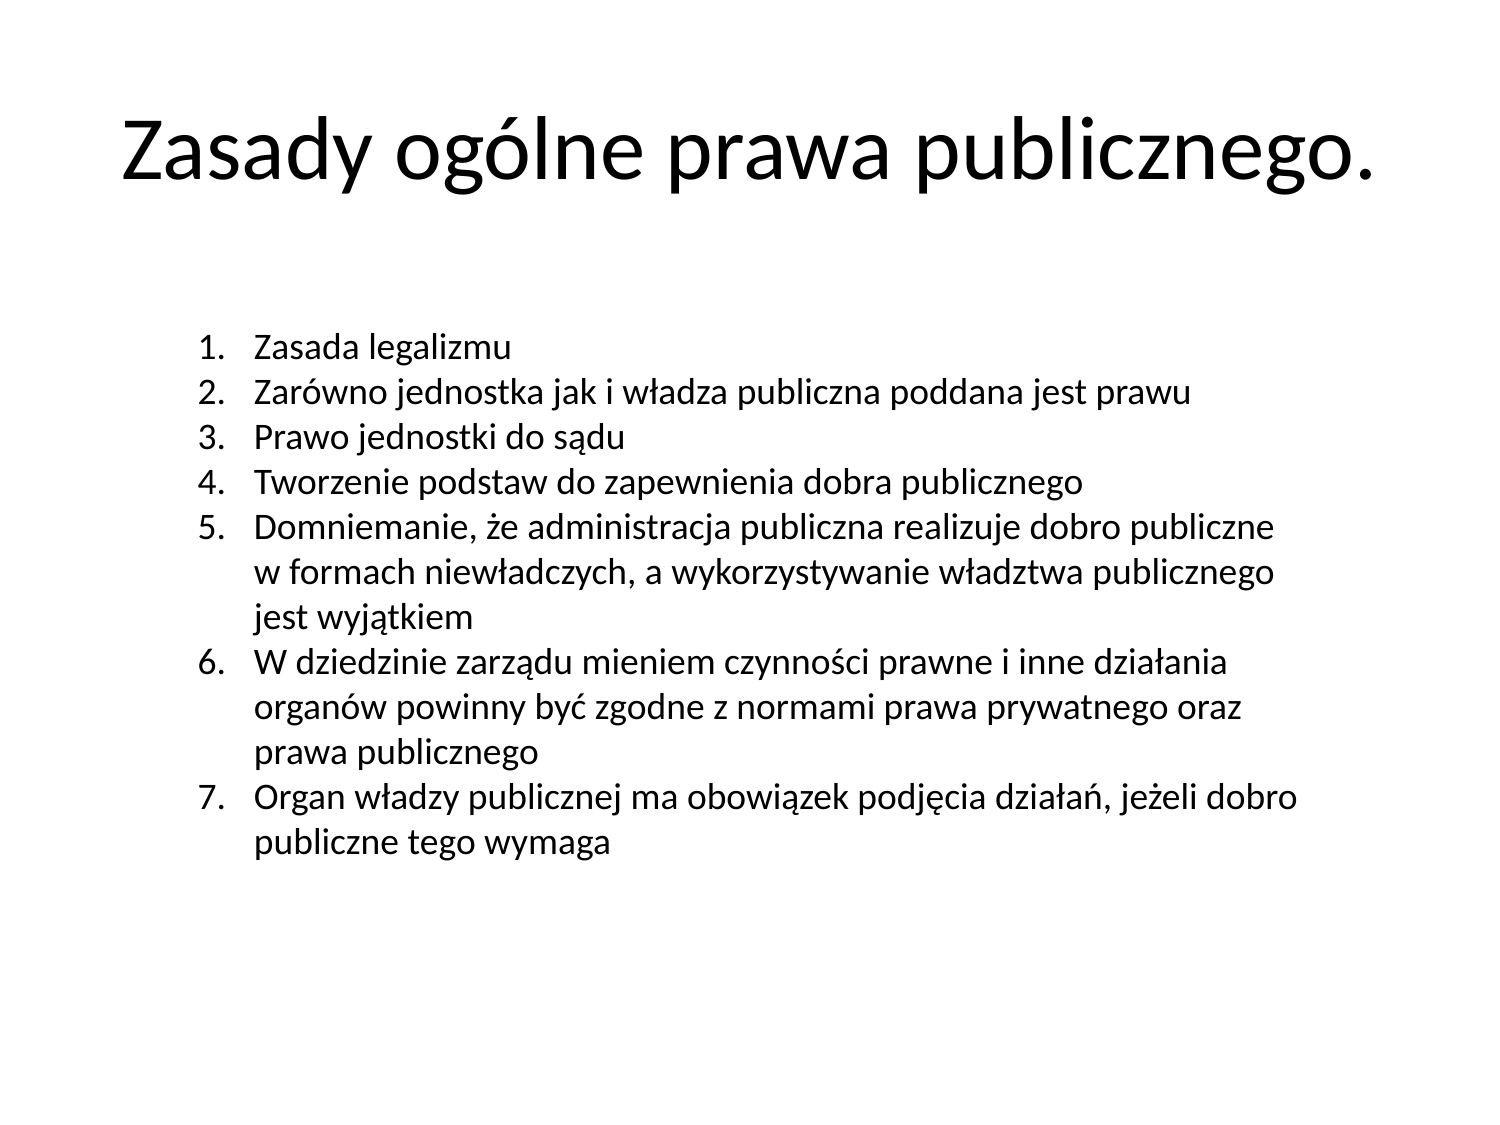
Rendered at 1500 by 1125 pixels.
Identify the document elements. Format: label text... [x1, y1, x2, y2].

text_box Zasada legalizmu Zarówno jednostka jak i władza publiczna poddana jest prawu Prawo jednostki do sądu Tworzenie podstaw do zapewnienia dobra publicznego Domniemanie, że administracja publiczna realizuje dobro publiczne w formach niewładczych, a wykorzystywanie władztwa publicznego jest wyjątkiem W dziedzinie zarządu mieniem czynności prawne i inne działania organów powinny być zgodne z normami prawa prywatnego oraz prawa publicznego Organ władzy publicznej ma obowiązek podjęcia działań, jeżeli dobro publiczne tego wymaga [182, 314, 1317, 870]
subtitle [123, 231, 1447, 1059]
title Zasady ogólne prawa publicznego. [100, 78, 1400, 209]
